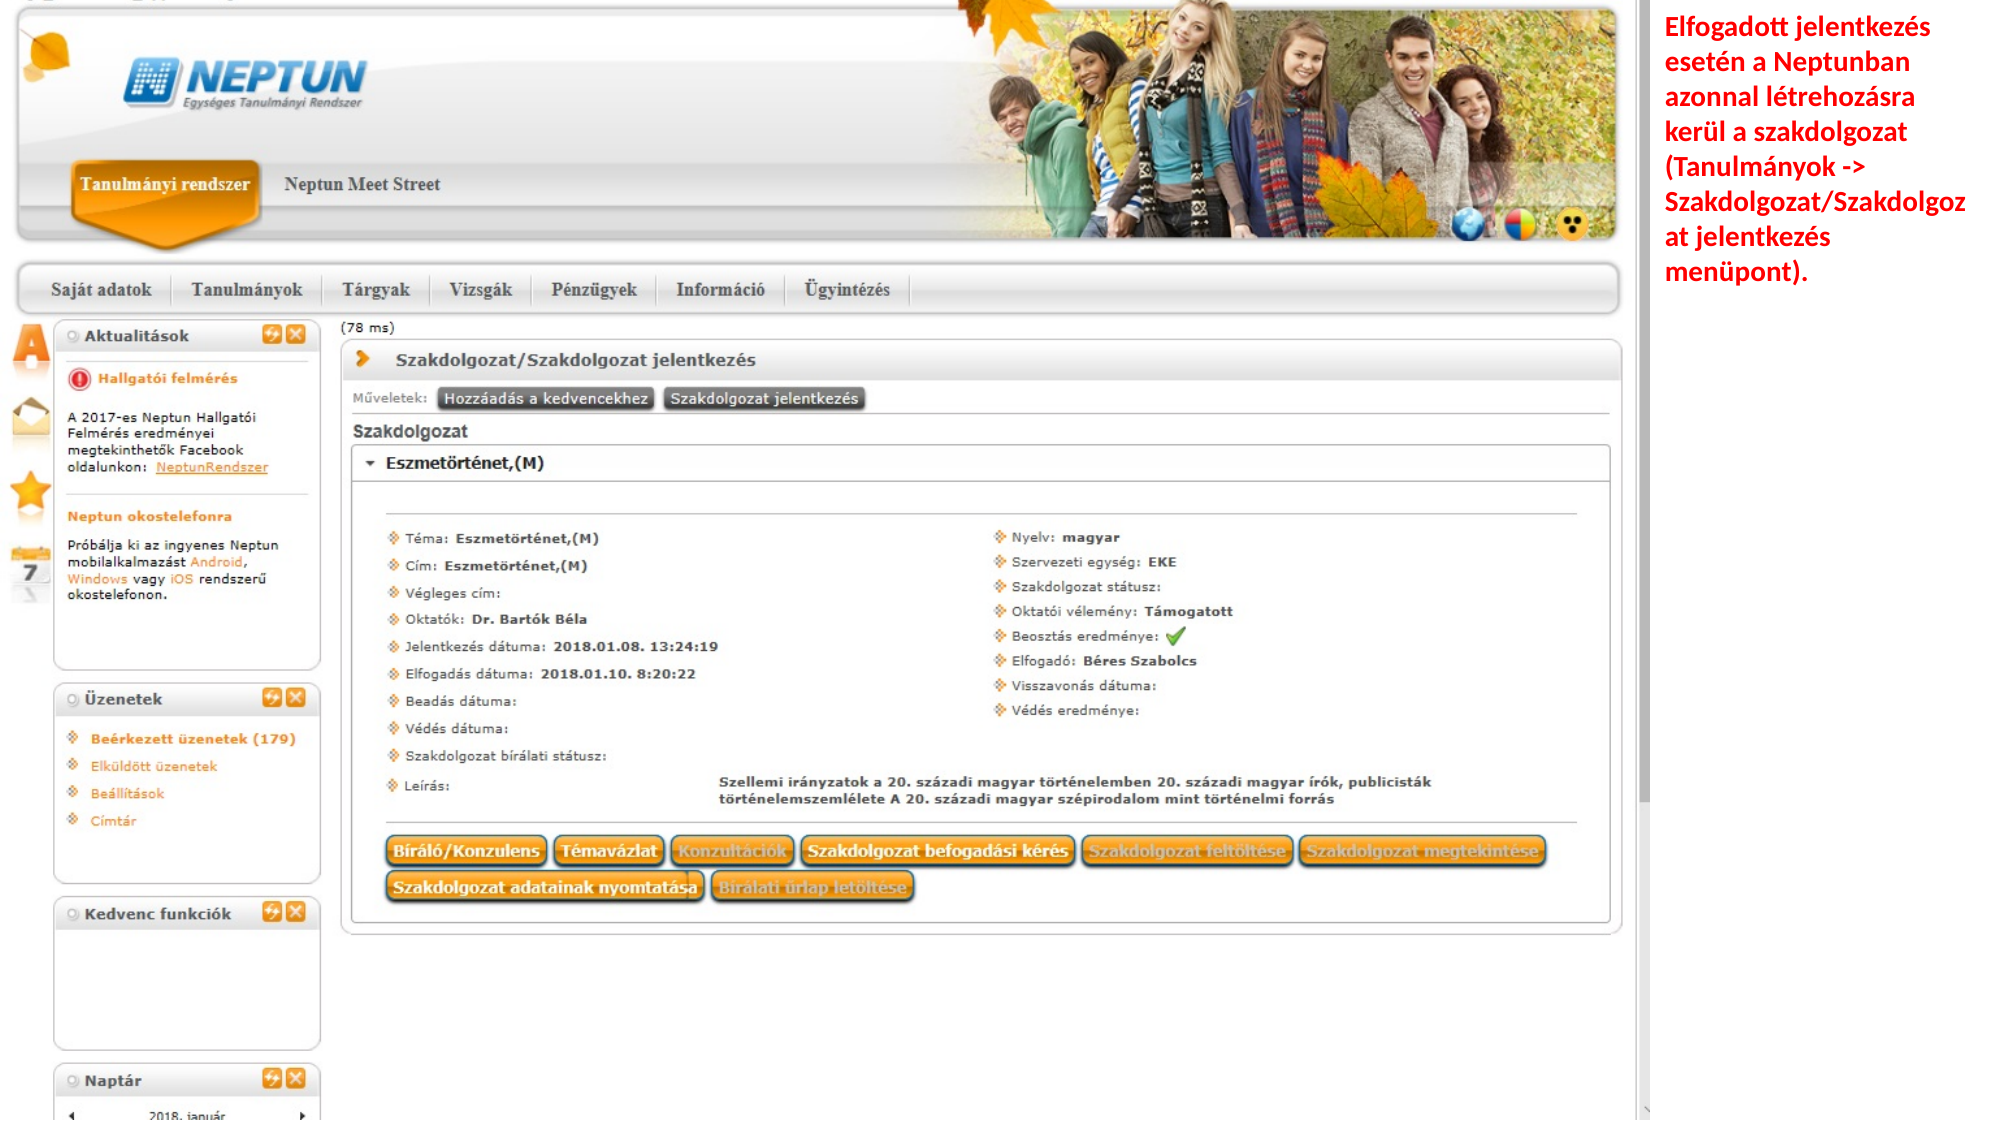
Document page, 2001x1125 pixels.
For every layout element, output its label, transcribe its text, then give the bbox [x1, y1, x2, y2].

picture [0, 0, 1650, 1120]
text_box Elfogadott jelentkezés esetén a Neptunban azonnal létrehozásra kerül a szakdolgozat (Tanulmányok -> Szakdolgozat/Szakdolgozat jelentkezés menüpont). [1650, 0, 1986, 295]
